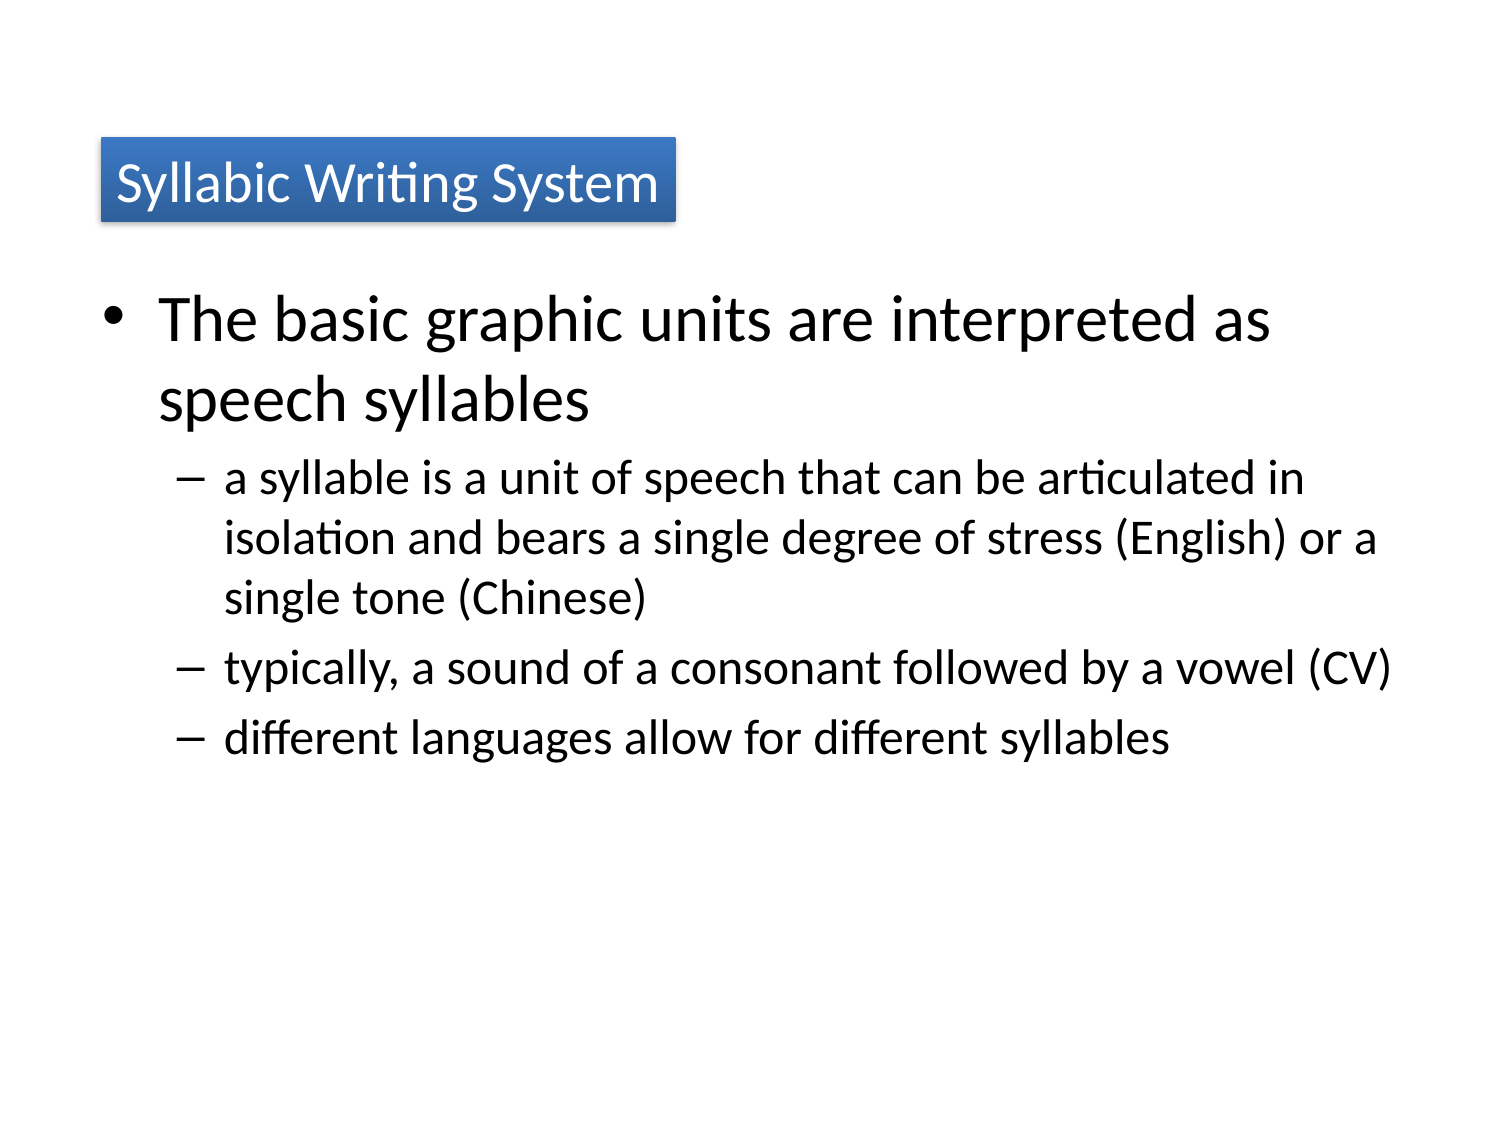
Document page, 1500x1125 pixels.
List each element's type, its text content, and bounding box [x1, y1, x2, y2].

list The basic graphic units are interpreted as speech syllables a syllable is a unit of speech that can be articulated in isolation and bears a single degree of stress (English) or a single tone (Chinese) typically, a sound of a consonant followed by a vowel (CV) different languages allow for different syllables [86, 267, 1437, 1063]
text_box Syllabic Writing System [101, 137, 676, 222]
